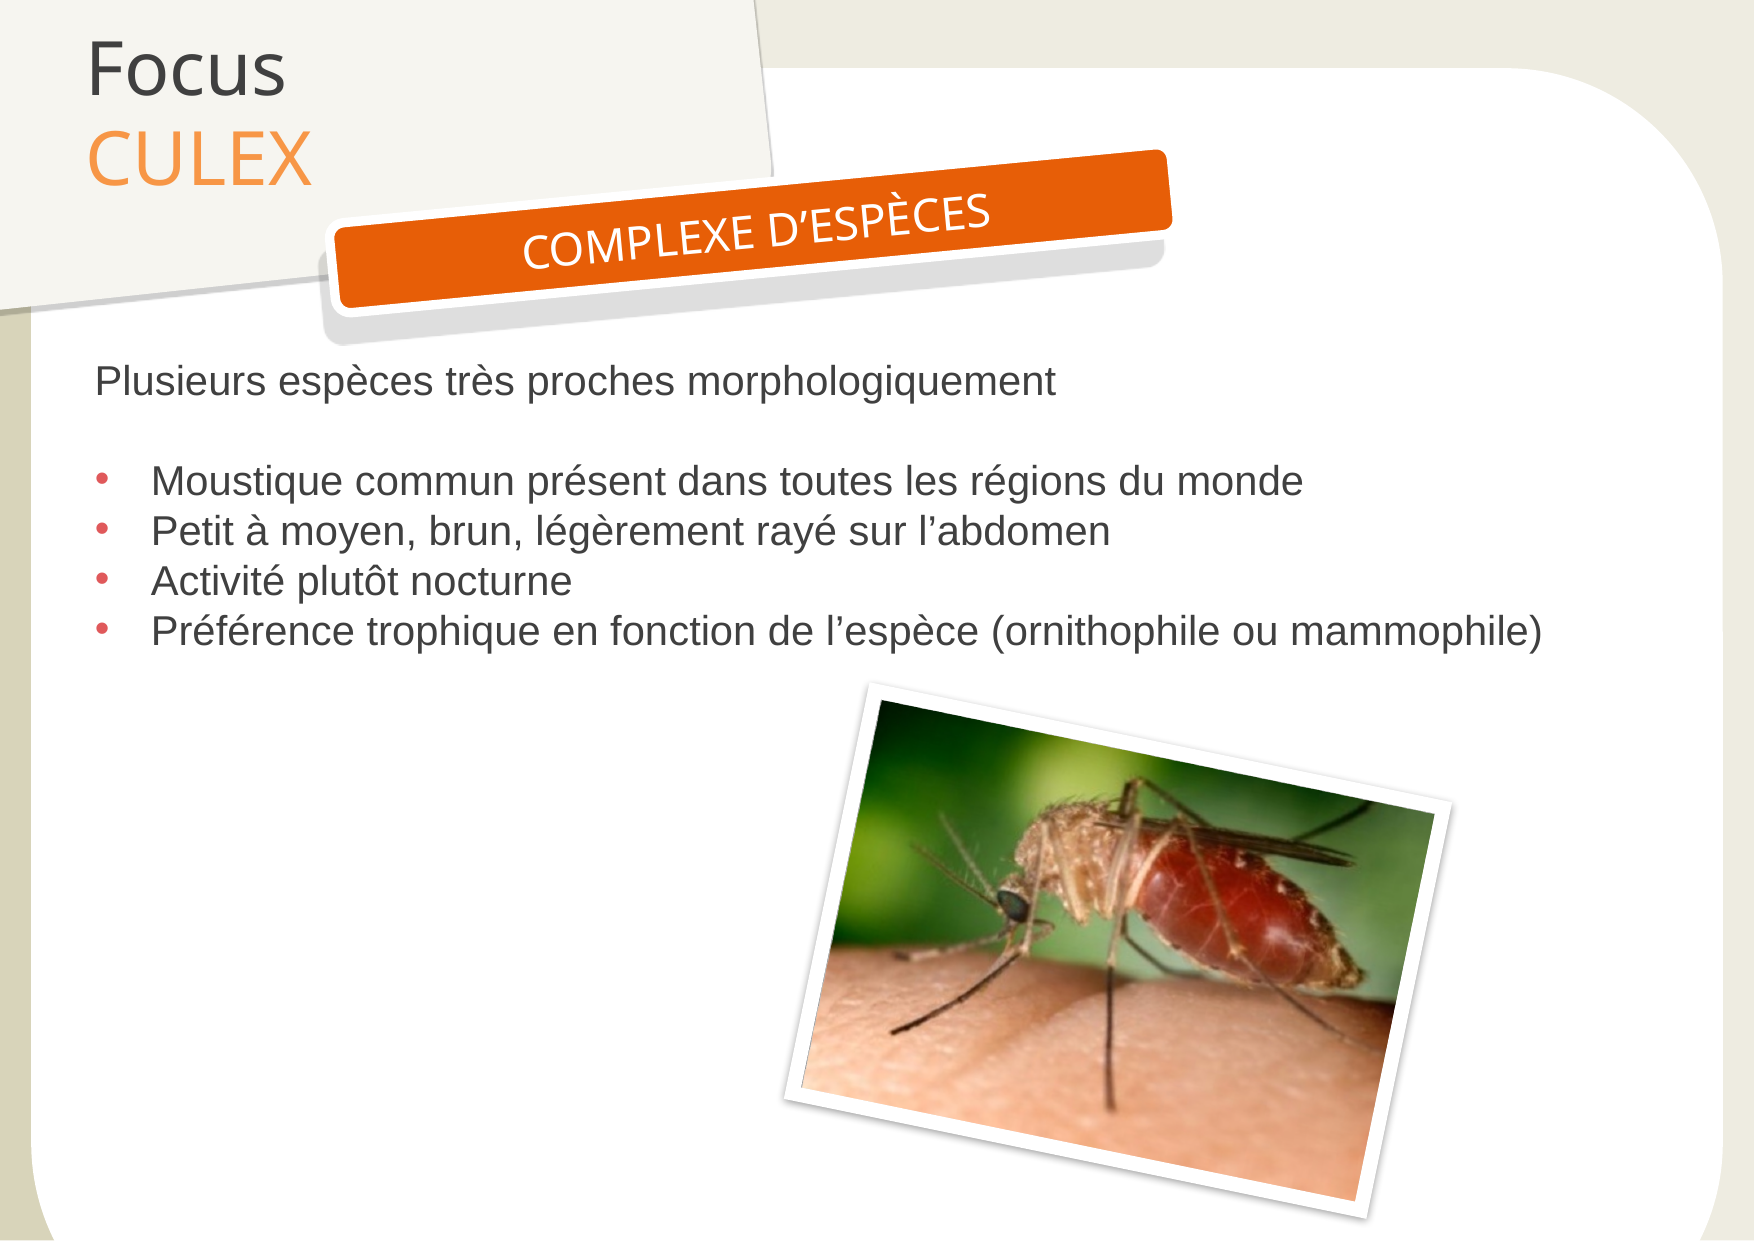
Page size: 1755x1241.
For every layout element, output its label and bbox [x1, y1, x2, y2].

text_box [0, 0, 1755, 1241]
picture [834, 752, 1402, 1149]
text_box [327, 143, 1184, 315]
